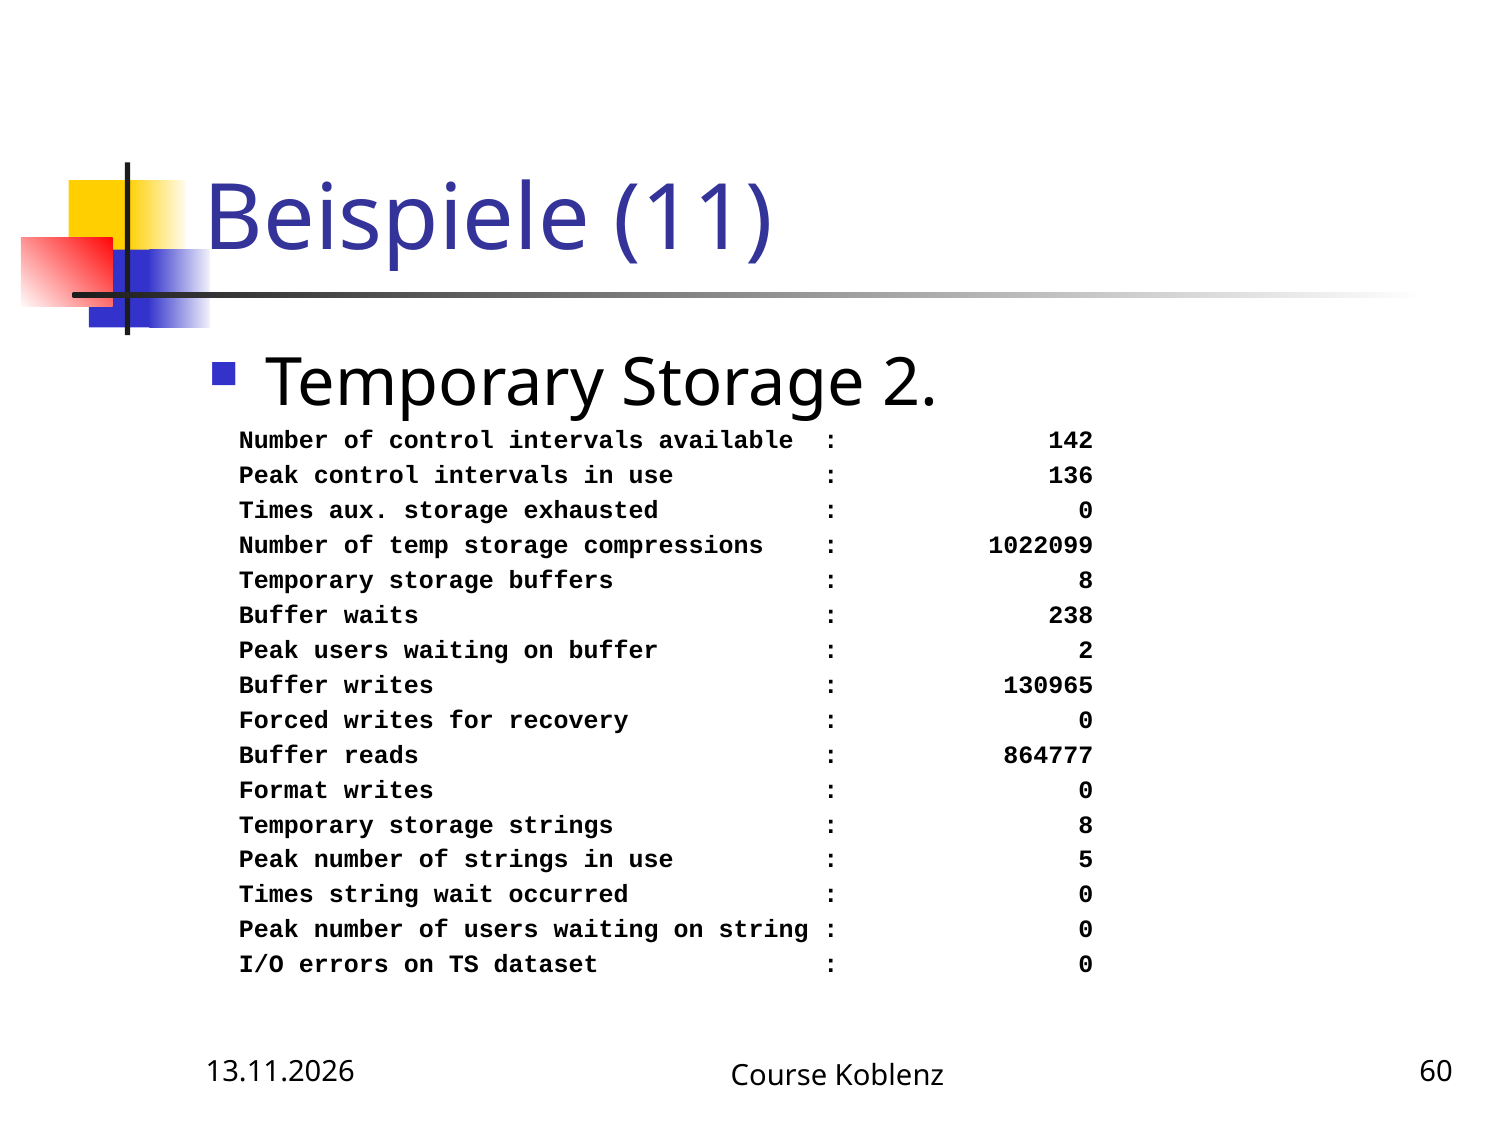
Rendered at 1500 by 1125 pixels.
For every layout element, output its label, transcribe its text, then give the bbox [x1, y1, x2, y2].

footer Course Koblenz [600, 1024, 1075, 1100]
title Beispiele (11) [188, 35, 1468, 275]
slide_number 60 [1155, 1024, 1468, 1100]
list Temporary Storage 2. Number of control intervals available : 142 Peak control intervals in use : 136 Times aux. storage exhausted : 0 Number of temp storage compressions : 1022099 Temporary storage buffers : 8 Buffer waits : 238 Peak users waiting on buffer : 2 Buffer writes : 130965 Forced writes for recovery : 0 Buffer reads : 864777 Format writes : 0 Temporary storage strings : 8 Peak number of strings in use : 5 Times string wait occurred : 0 Peak number of users waiting on string : 0 I/O errors on TS dataset : 0 [193, 331, 1469, 1006]
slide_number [190, 1024, 504, 1100]
